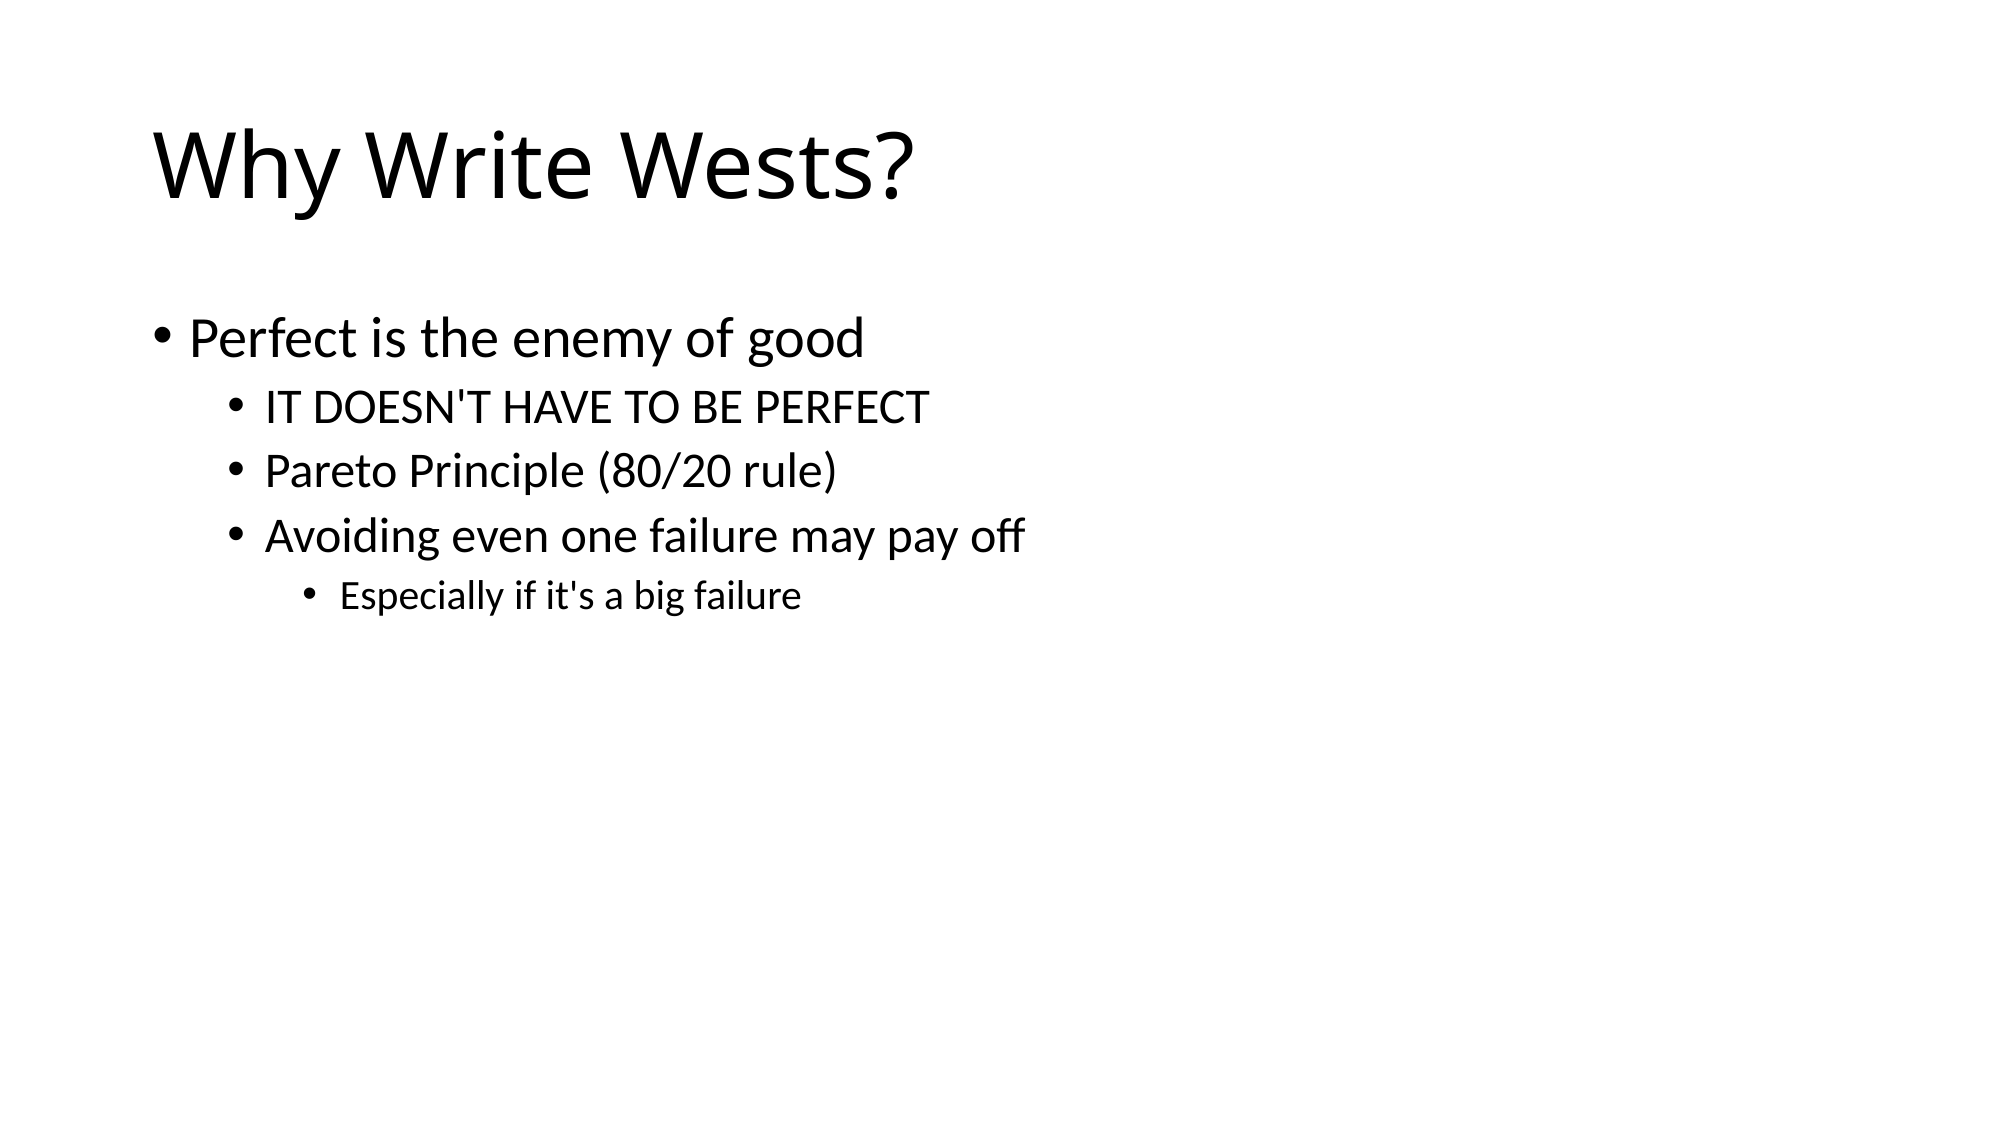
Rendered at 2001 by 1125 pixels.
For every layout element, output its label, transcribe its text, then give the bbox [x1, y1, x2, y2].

title Why Write Wests? [137, 59, 1863, 278]
list Perfect is the enemy of good IT DOESN'T HAVE TO BE PERFECT Pareto Principle (80/20 rule) Avoiding even one failure may pay off Especially if it's a big failure [137, 299, 1863, 1014]
